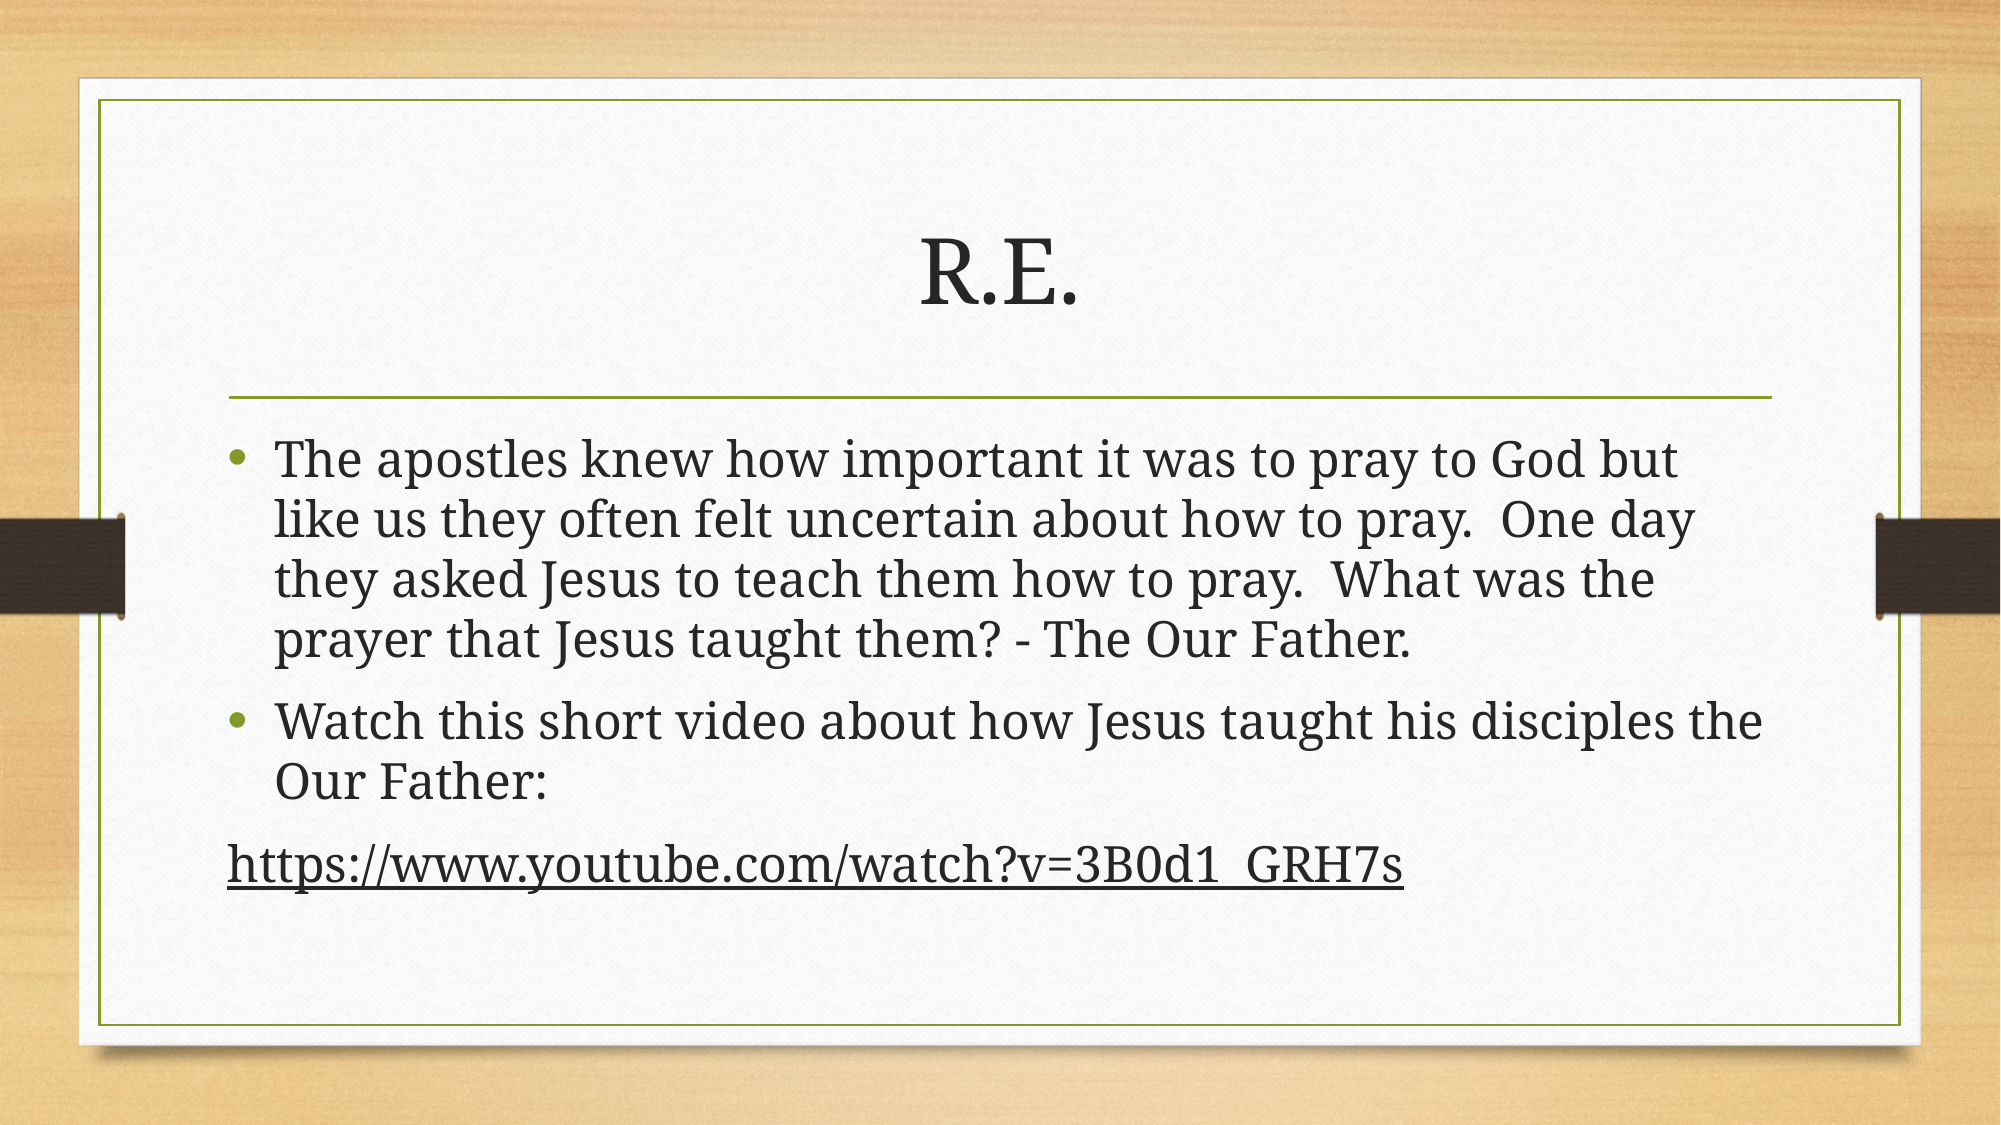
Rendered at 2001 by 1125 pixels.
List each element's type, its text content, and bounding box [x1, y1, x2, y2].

title R.E. [212, 161, 1788, 375]
list The apostles knew how important it was to pray to God but like us they often felt uncertain about how to pray. One day they asked Jesus to teach them how to pray. What was the prayer that Jesus taught them? - The Our Father. Watch this short video about how Jesus taught his disciples the Our Father: https://www.youtube.com/watch?v=3B0d1_GRH7s [212, 419, 1788, 964]
picture [0, 0, 2001, 1125]
